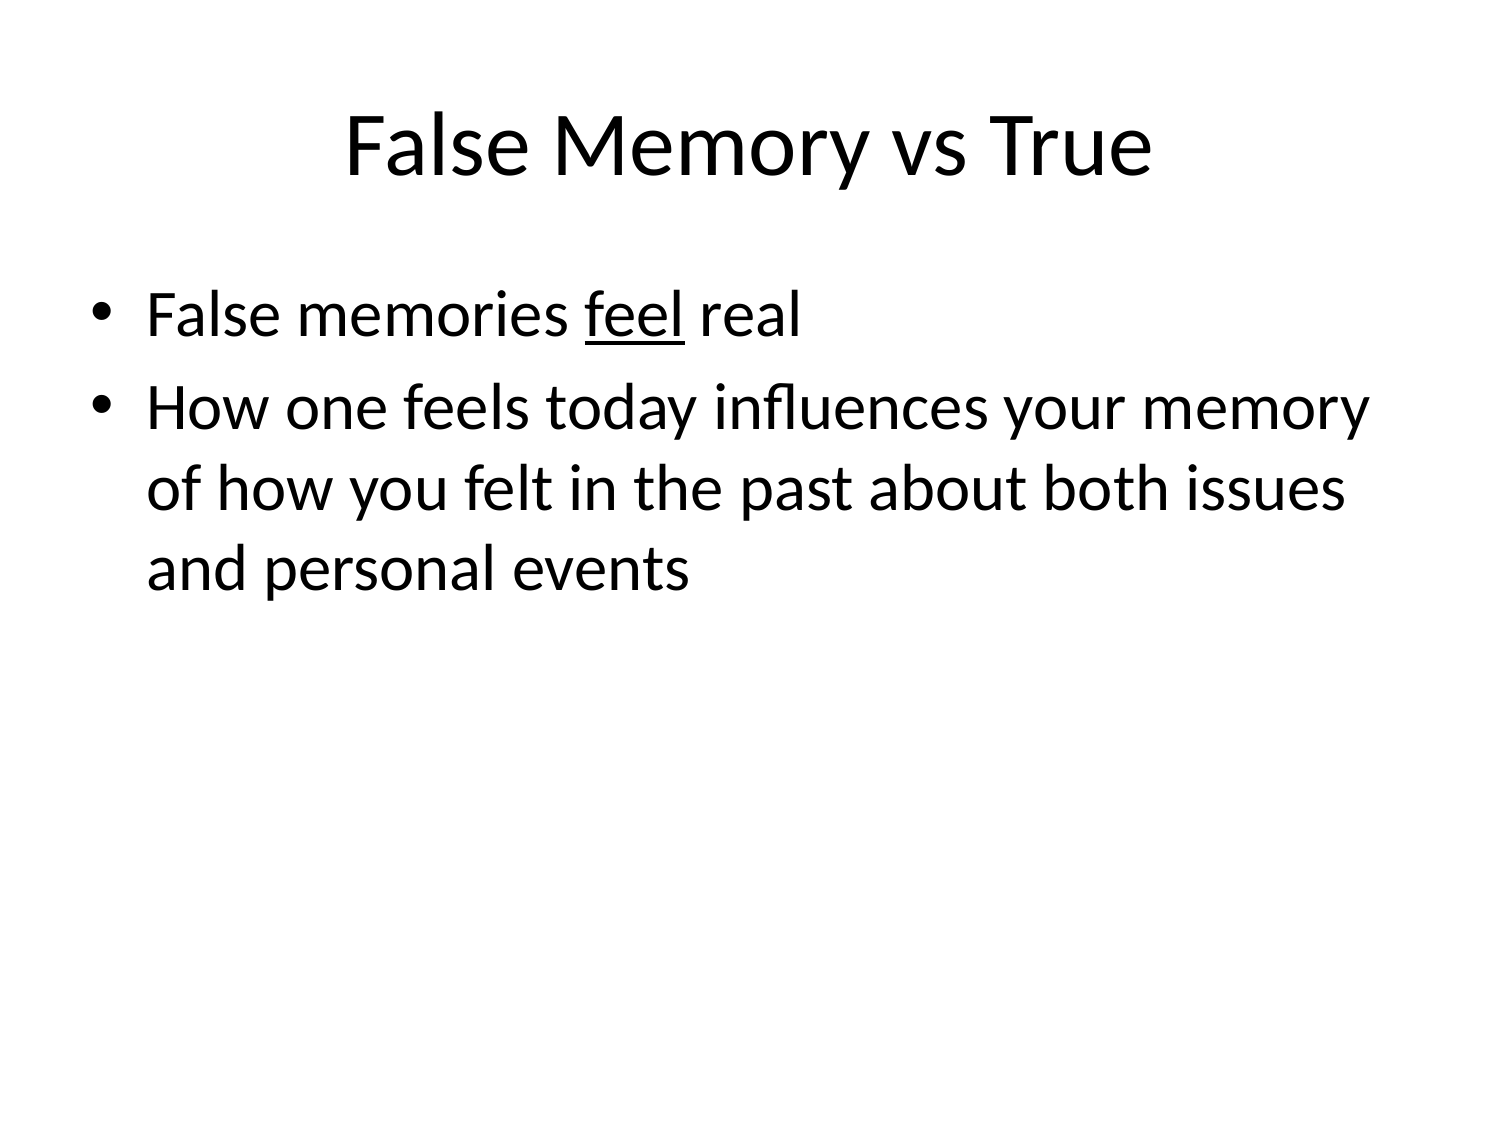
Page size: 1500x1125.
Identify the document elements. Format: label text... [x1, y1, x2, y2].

list False memories feel real How one feels today influences your memory of how you felt in the past about both issues and personal events [75, 262, 1425, 1005]
title False Memory vs True [75, 45, 1425, 233]
